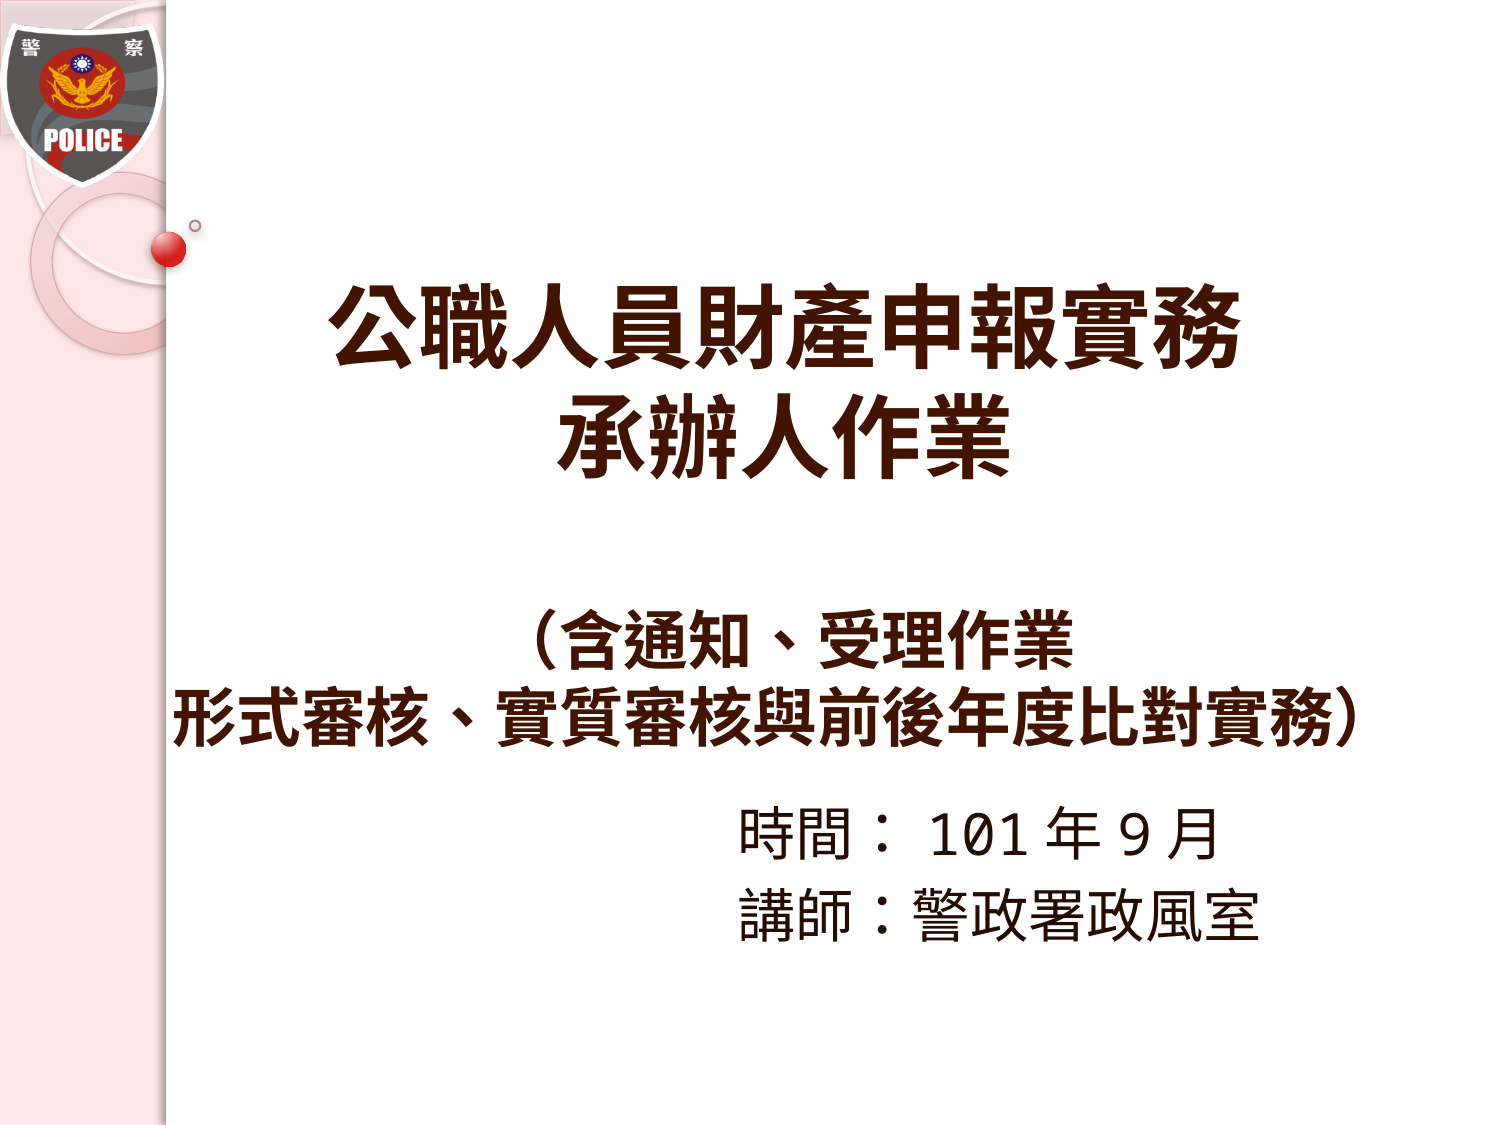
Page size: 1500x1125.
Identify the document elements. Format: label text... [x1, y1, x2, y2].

picture [0, 23, 165, 188]
title 公職人員財產申報實務 承辦人作業 （含通知、受理作業 形式審核、實質審核與前後年度比對實務） [93, 257, 1477, 762]
subtitle 時間：101年9月 講師：警政署政風室 [574, 796, 1477, 1085]
